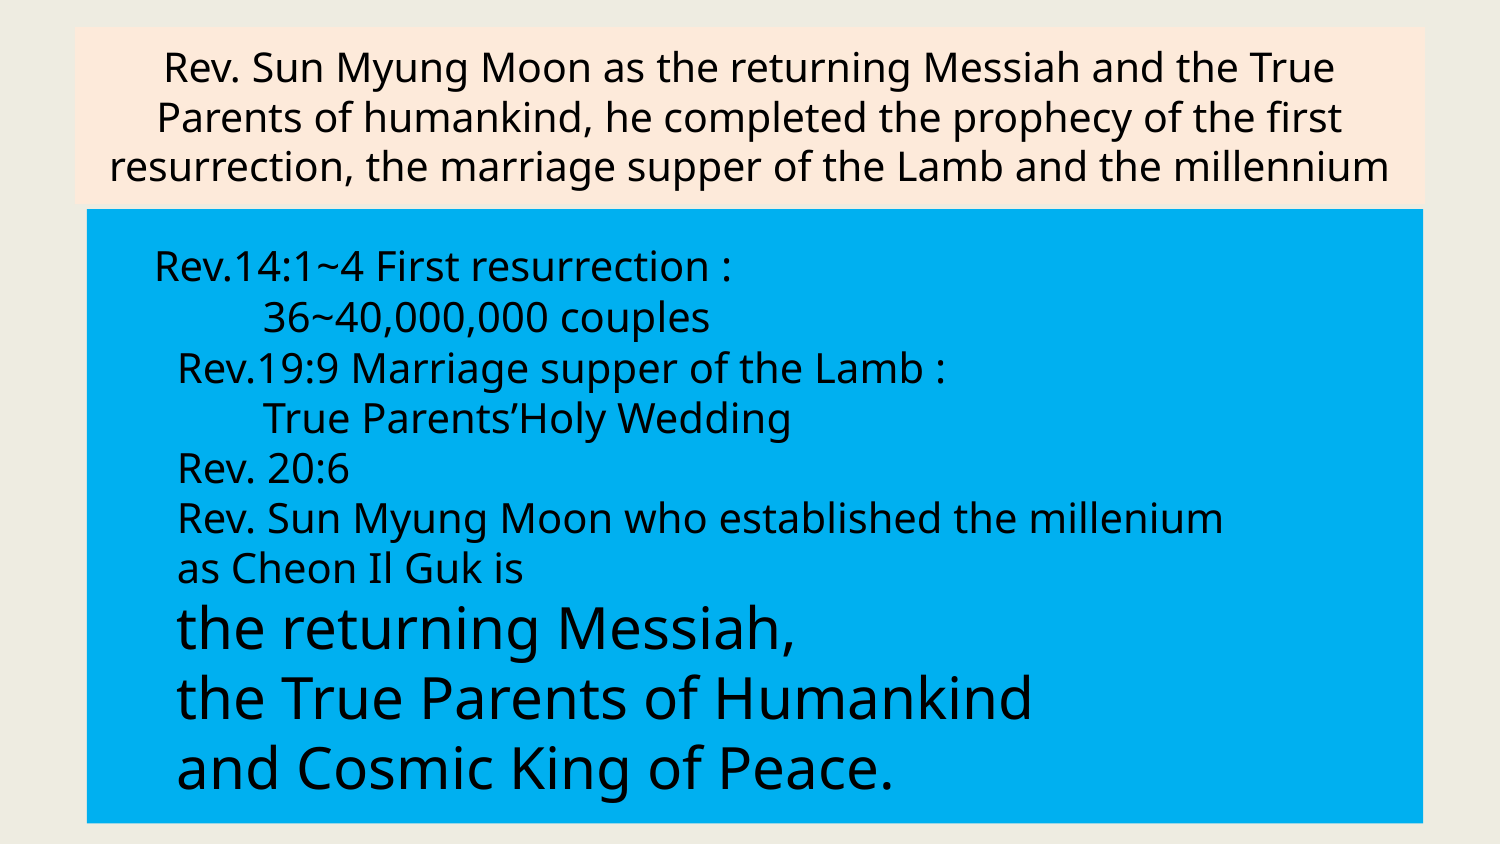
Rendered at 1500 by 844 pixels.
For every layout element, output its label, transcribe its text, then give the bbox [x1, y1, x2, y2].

title Rev.14:1~4 First resurrection : 36~40,000,000 couples Rev.19:9 Marriage supper of the Lamb : True Parents’Holy Wedding Rev. 20:6 Rev. Sun Myung Moon who established the millenium as Cheon Il Guk is the returning Messiah, the True Parents of Humankind and Cosmic King of Peace. [86, 209, 1424, 824]
text_box Rev. Sun Myung Moon as the returning Messiah and the True Parents of humankind, he completed the prophecy of the first resurrection, the marriage supper of the Lamb and the millennium [74, 27, 1425, 205]
